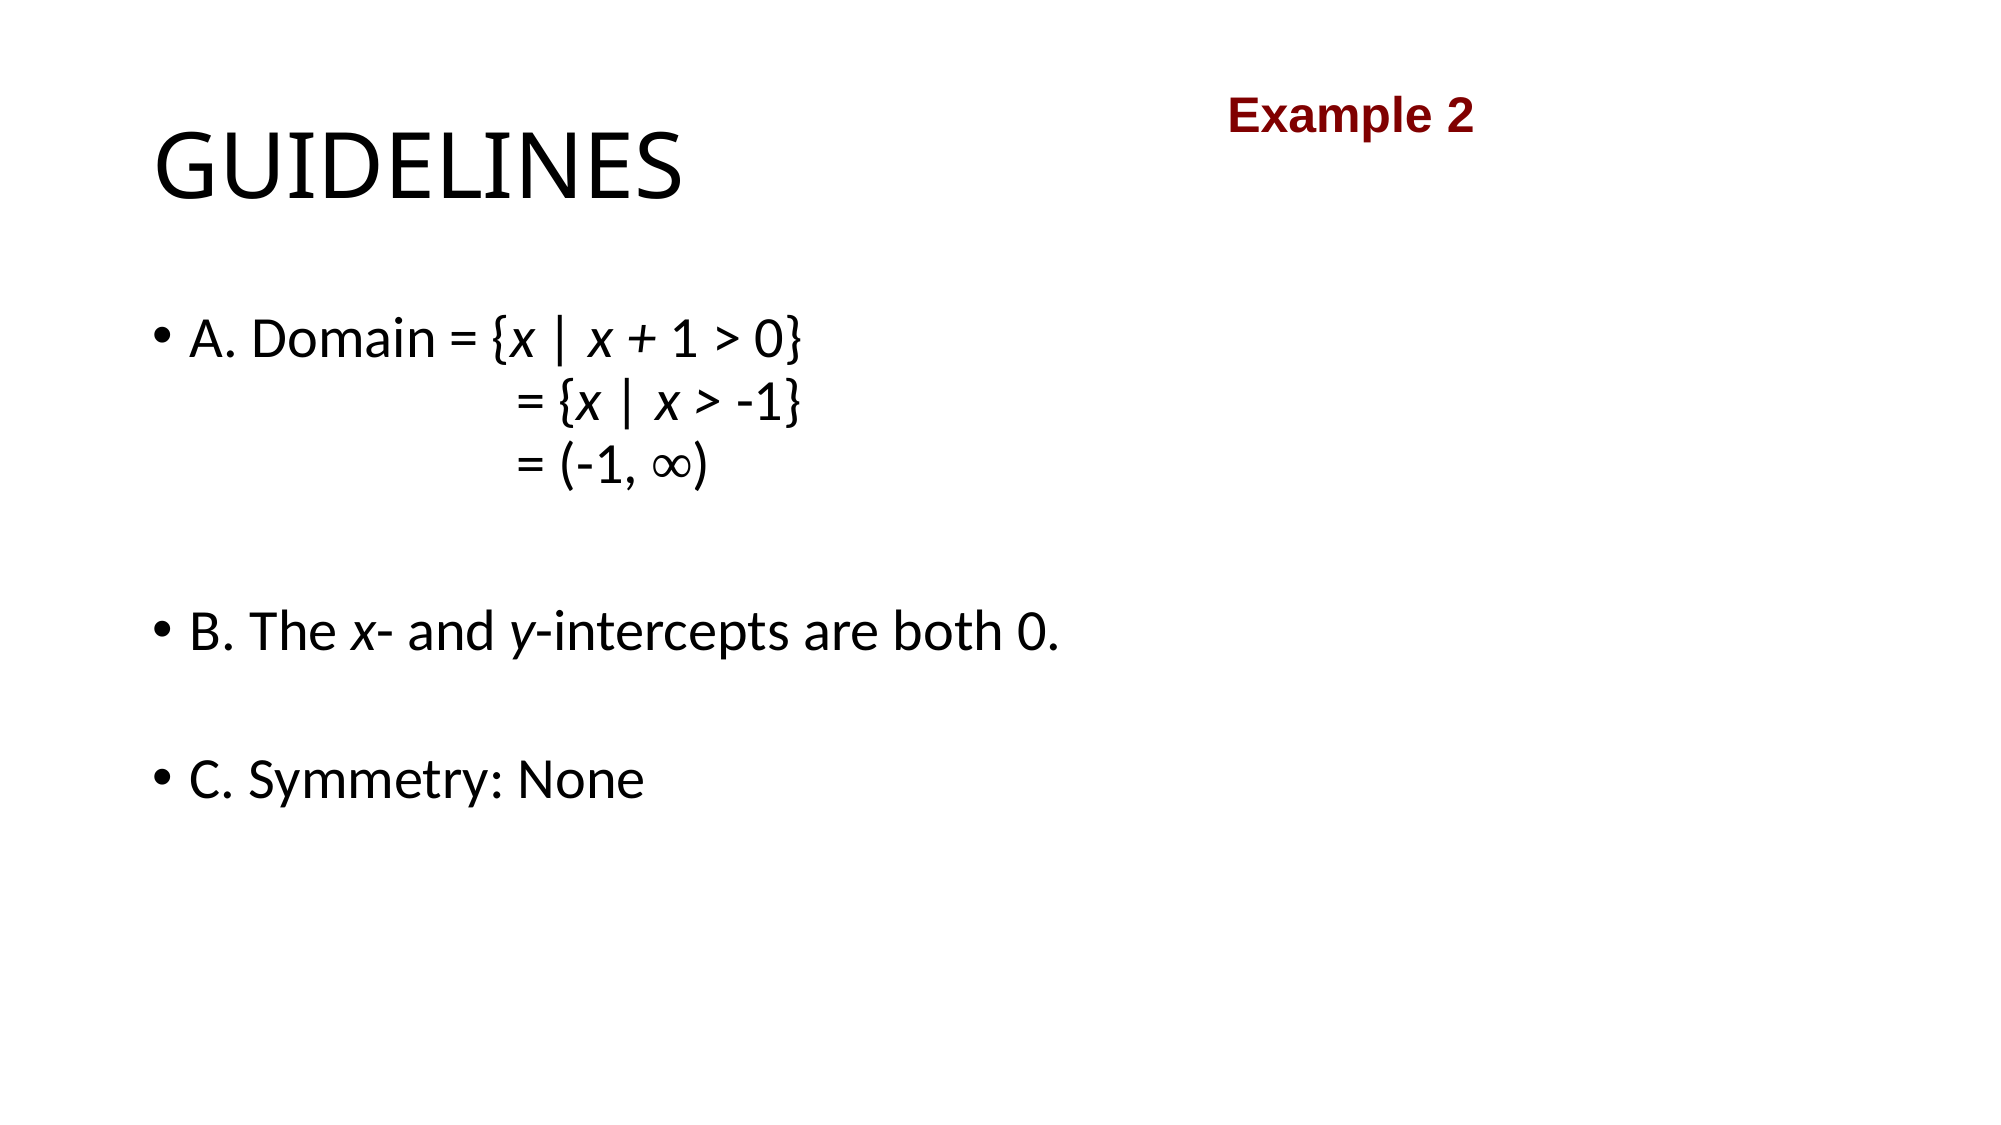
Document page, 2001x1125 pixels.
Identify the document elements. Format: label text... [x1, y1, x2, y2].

list A. Domain = {x | x + 1 > 0} = {x | x > -1} = (-1, ∞) B. The x- and y-intercepts are both 0. C. Symmetry: None [137, 299, 1863, 1014]
title GUIDELINES [137, 59, 1863, 278]
text_box Example 2 [1212, 74, 1750, 150]
